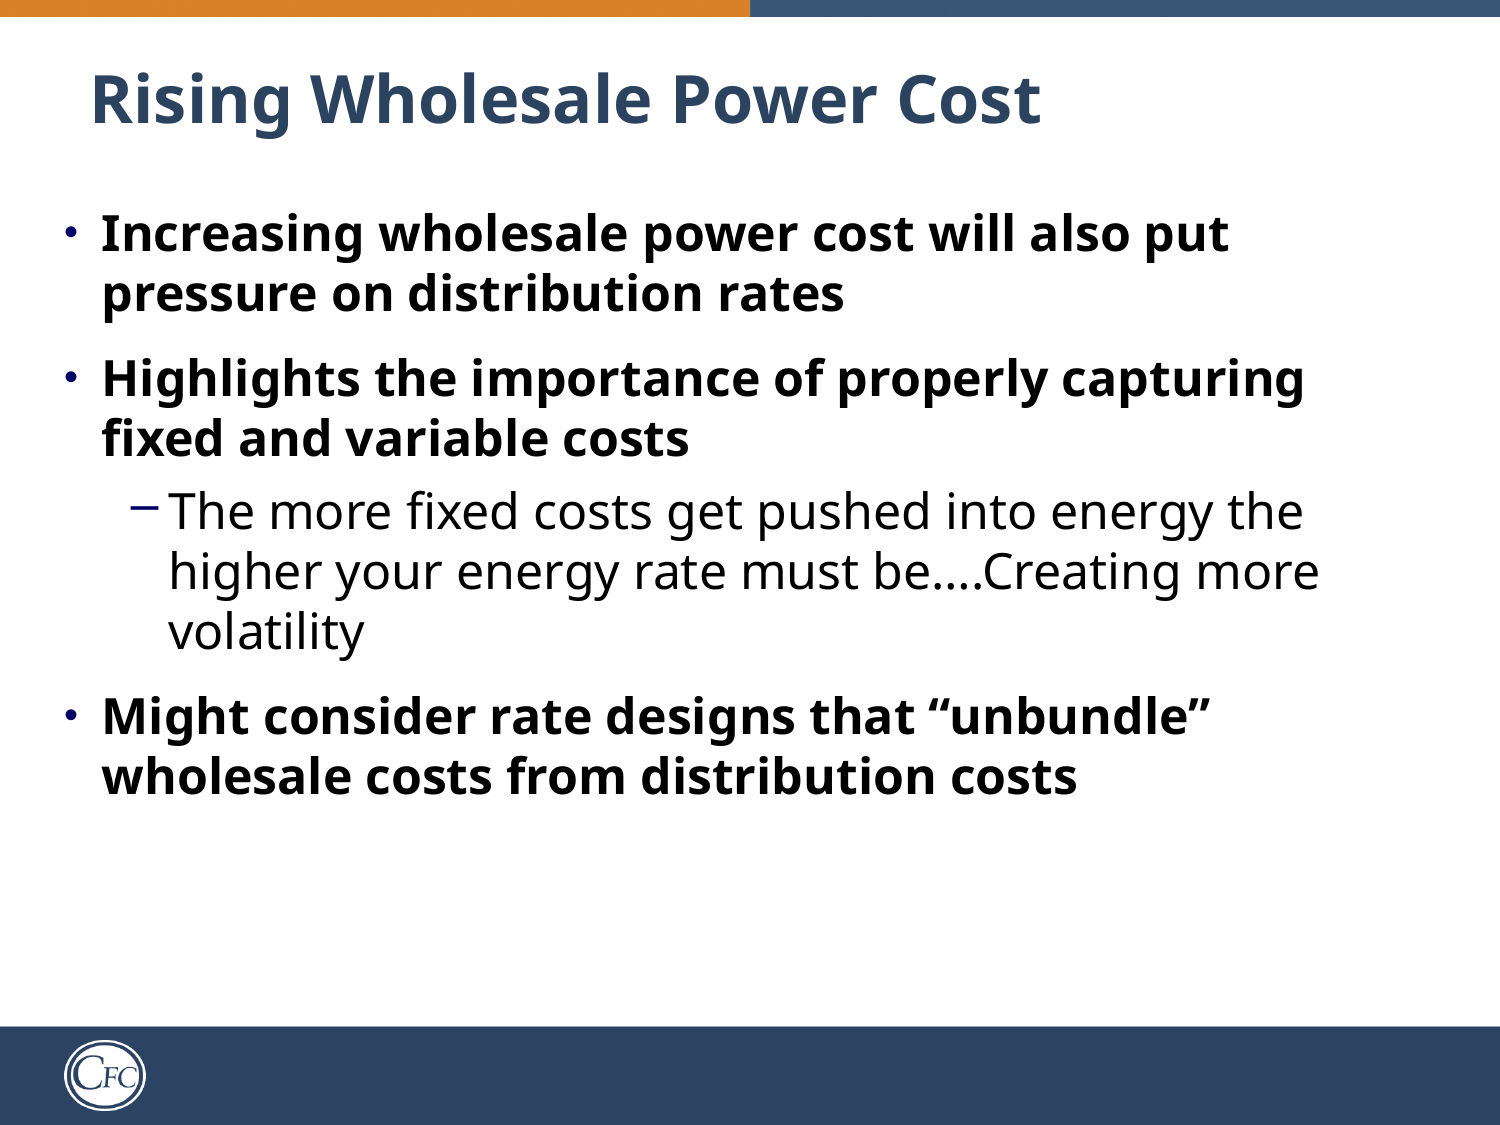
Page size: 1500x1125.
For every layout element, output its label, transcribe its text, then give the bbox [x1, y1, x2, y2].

picture [0, 0, 1500, 17]
list Increasing wholesale power cost will also put pressure on distribution rates Highlights the importance of properly capturing fixed and variable costs The more fixed costs get pushed into energy the higher your energy rate must be….Creating more volatility Might consider rate designs that “unbundle” wholesale costs from distribution costs [49, 194, 1458, 858]
title Rising Wholesale Power Cost [74, 49, 1388, 175]
picture [0, 1026, 1500, 1125]
